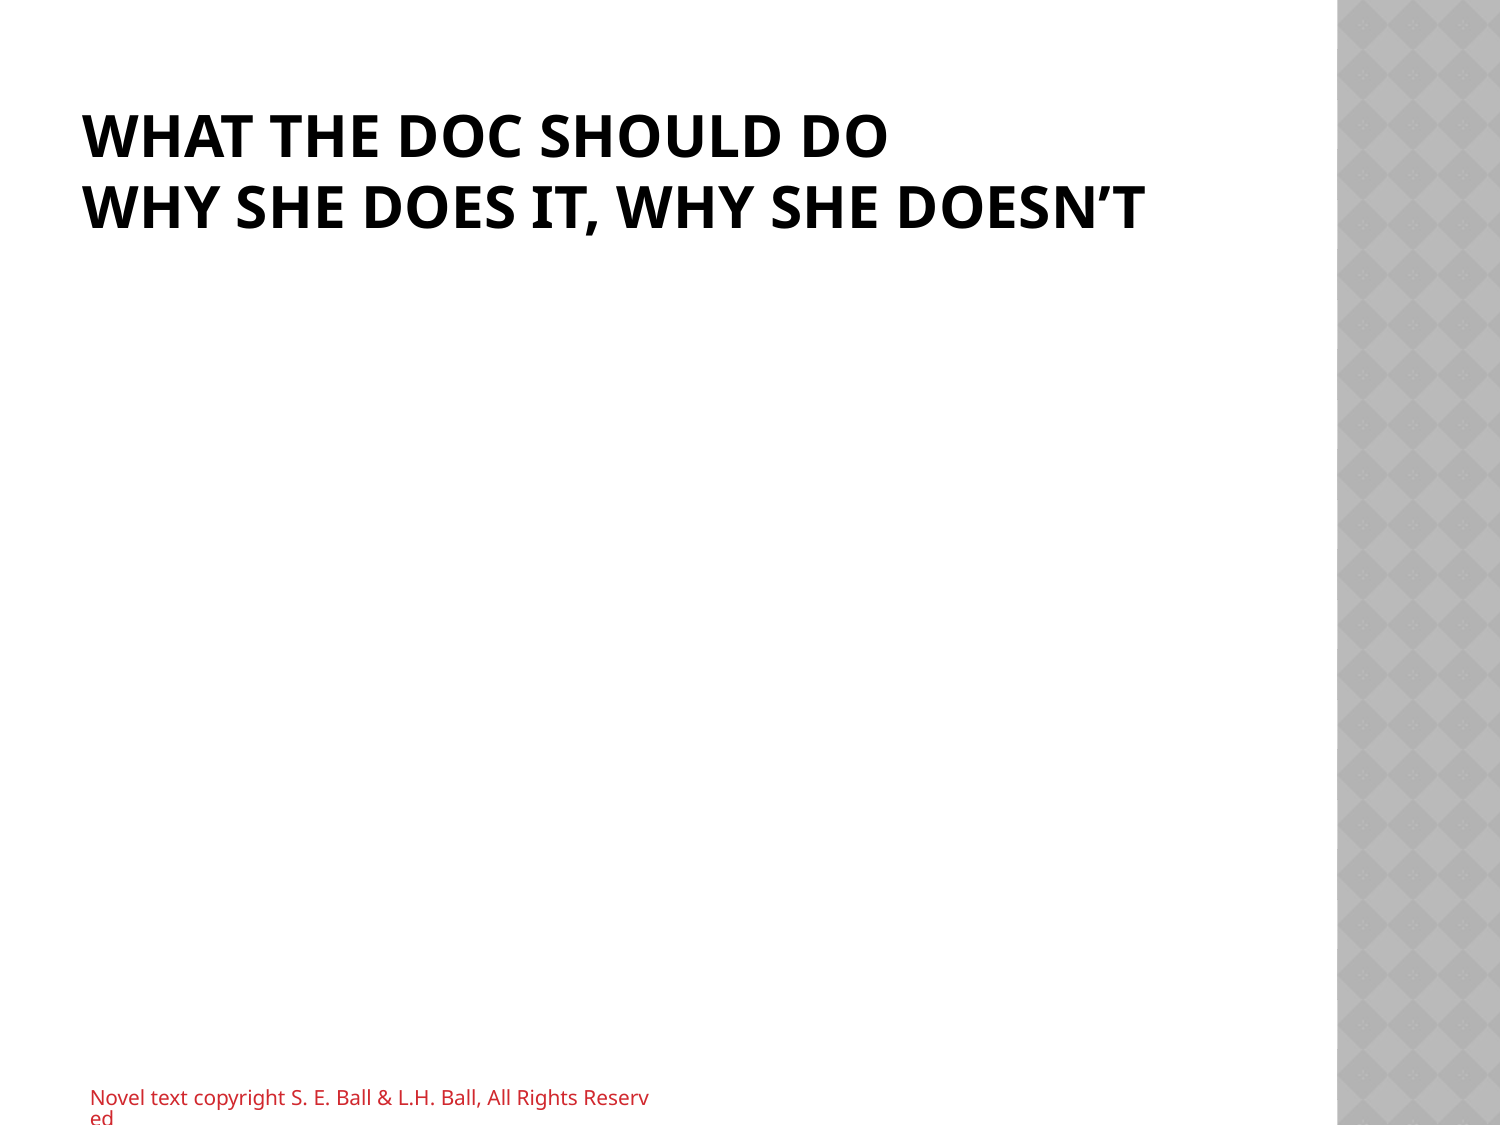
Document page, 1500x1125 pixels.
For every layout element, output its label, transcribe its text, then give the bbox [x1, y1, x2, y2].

title What the Doc Should Do Why she does it, Why She Doesn’t [75, 52, 1263, 240]
footer Novel text copyright S. E. Ball & L.H. Ball, All Rights Reserved [75, 1075, 675, 1114]
text_box [1337, 0, 1500, 1125]
